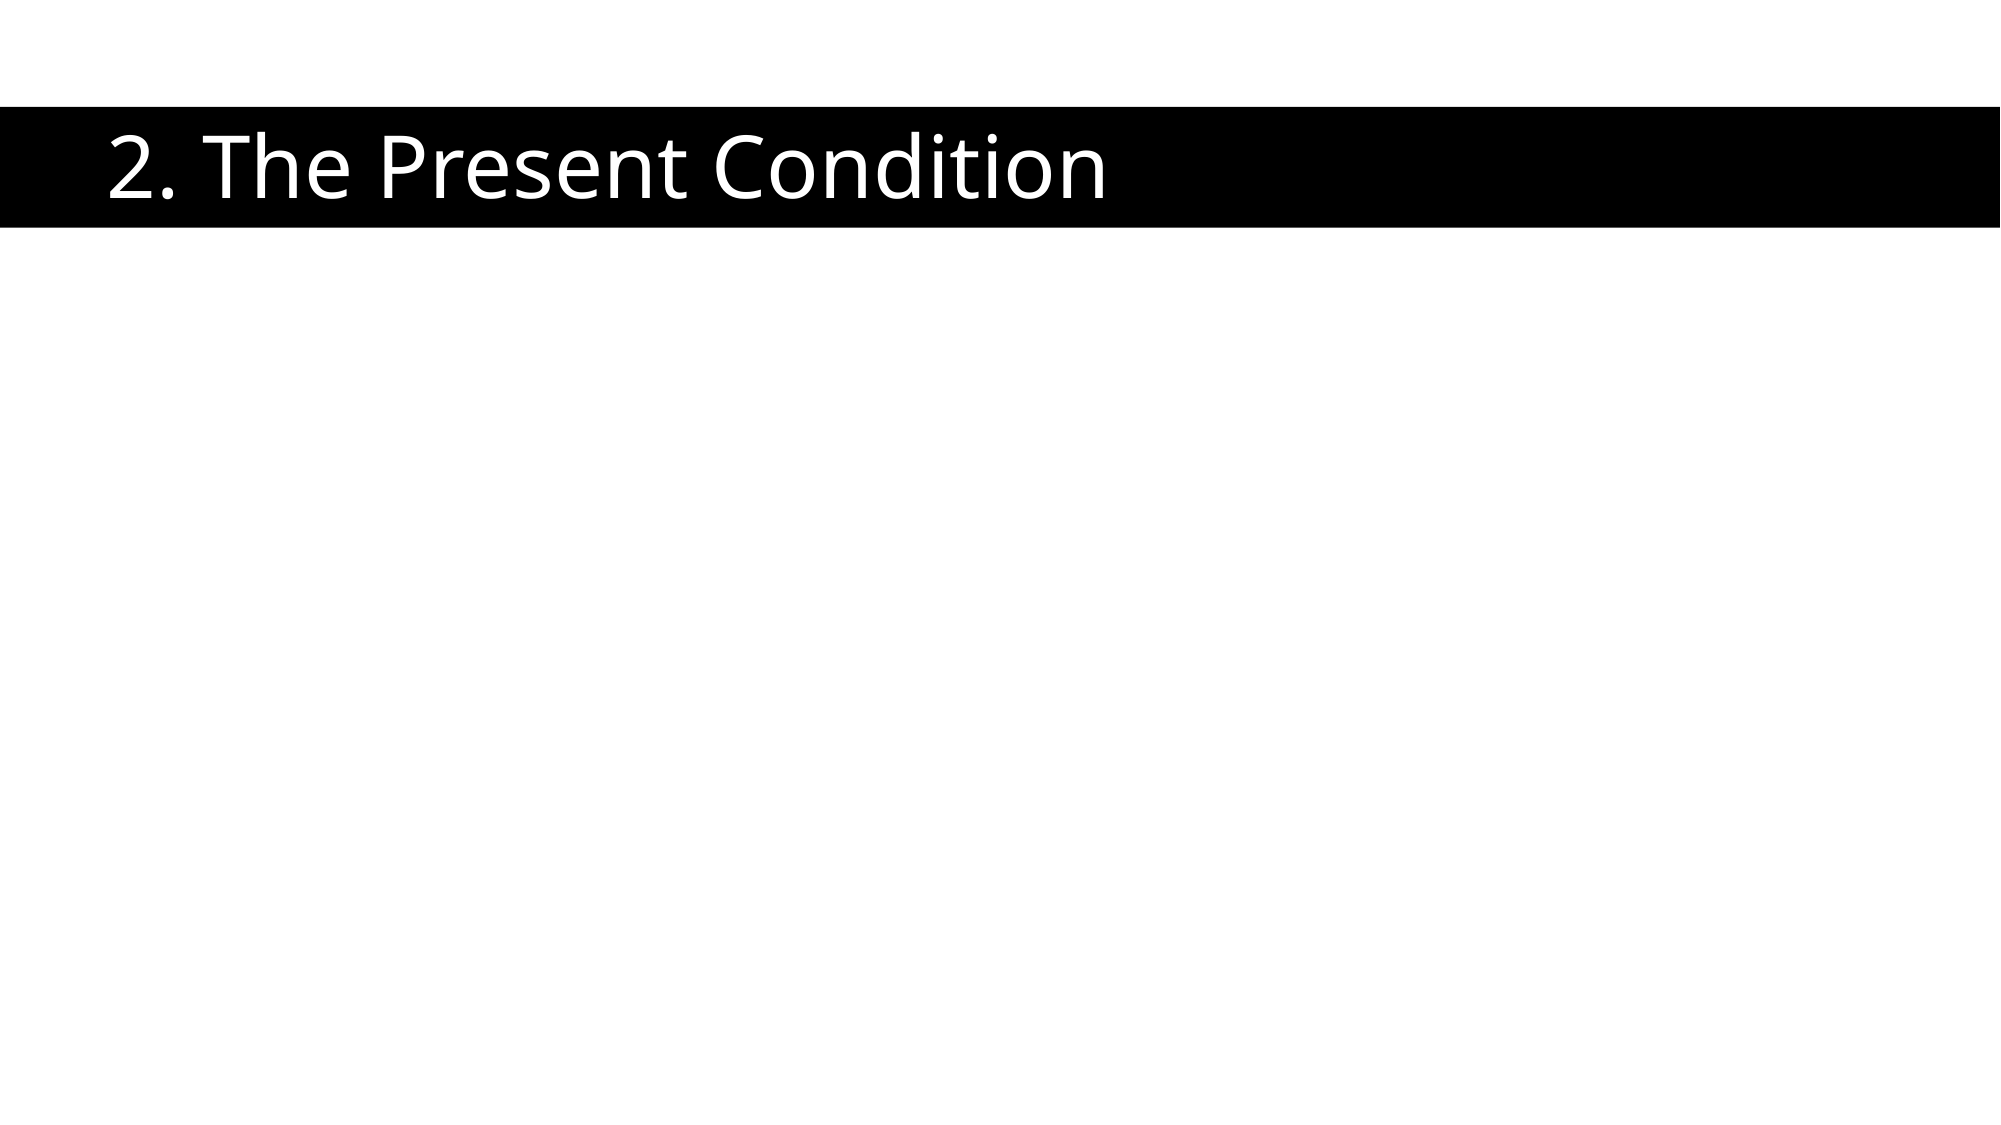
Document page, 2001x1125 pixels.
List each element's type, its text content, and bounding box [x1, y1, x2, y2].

text_box [0, 106, 2000, 229]
text_box 2. The Present Condition [91, 105, 1931, 228]
